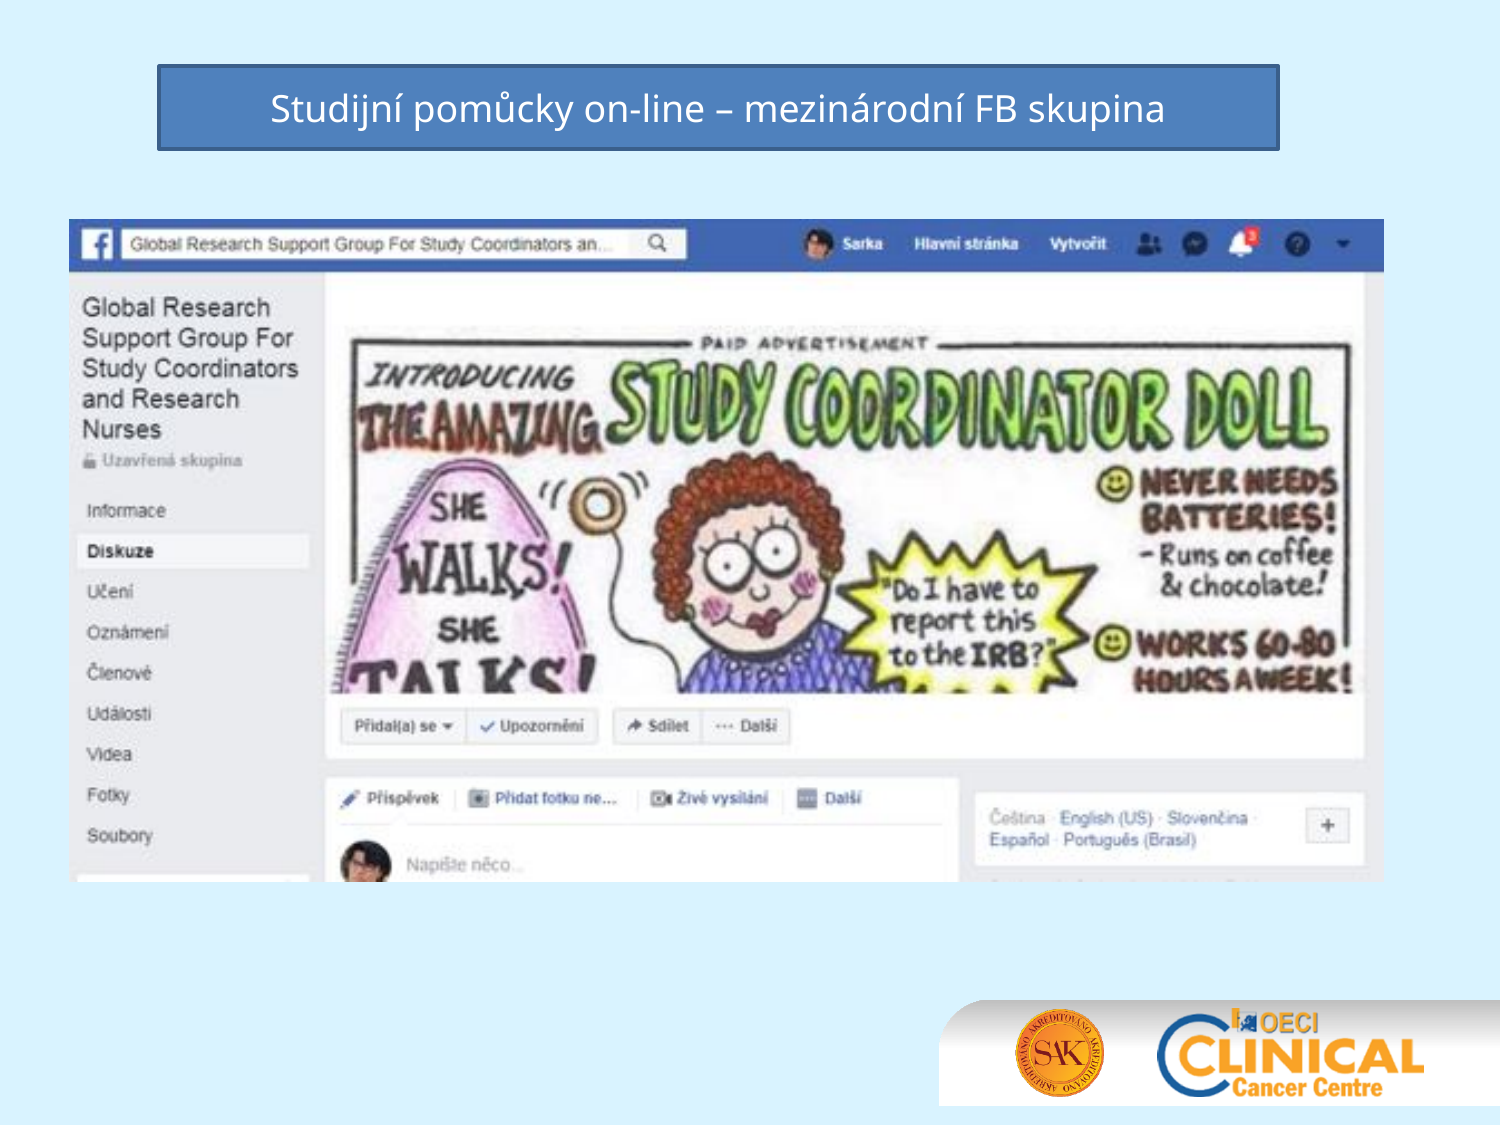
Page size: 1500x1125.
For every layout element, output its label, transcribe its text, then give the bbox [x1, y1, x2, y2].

text_box Studijní pomůcky on-line – mezinárodní FB skupina [157, 64, 1280, 151]
picture [1157, 1008, 1424, 1097]
picture [69, 219, 1384, 882]
picture [1015, 1008, 1104, 1097]
